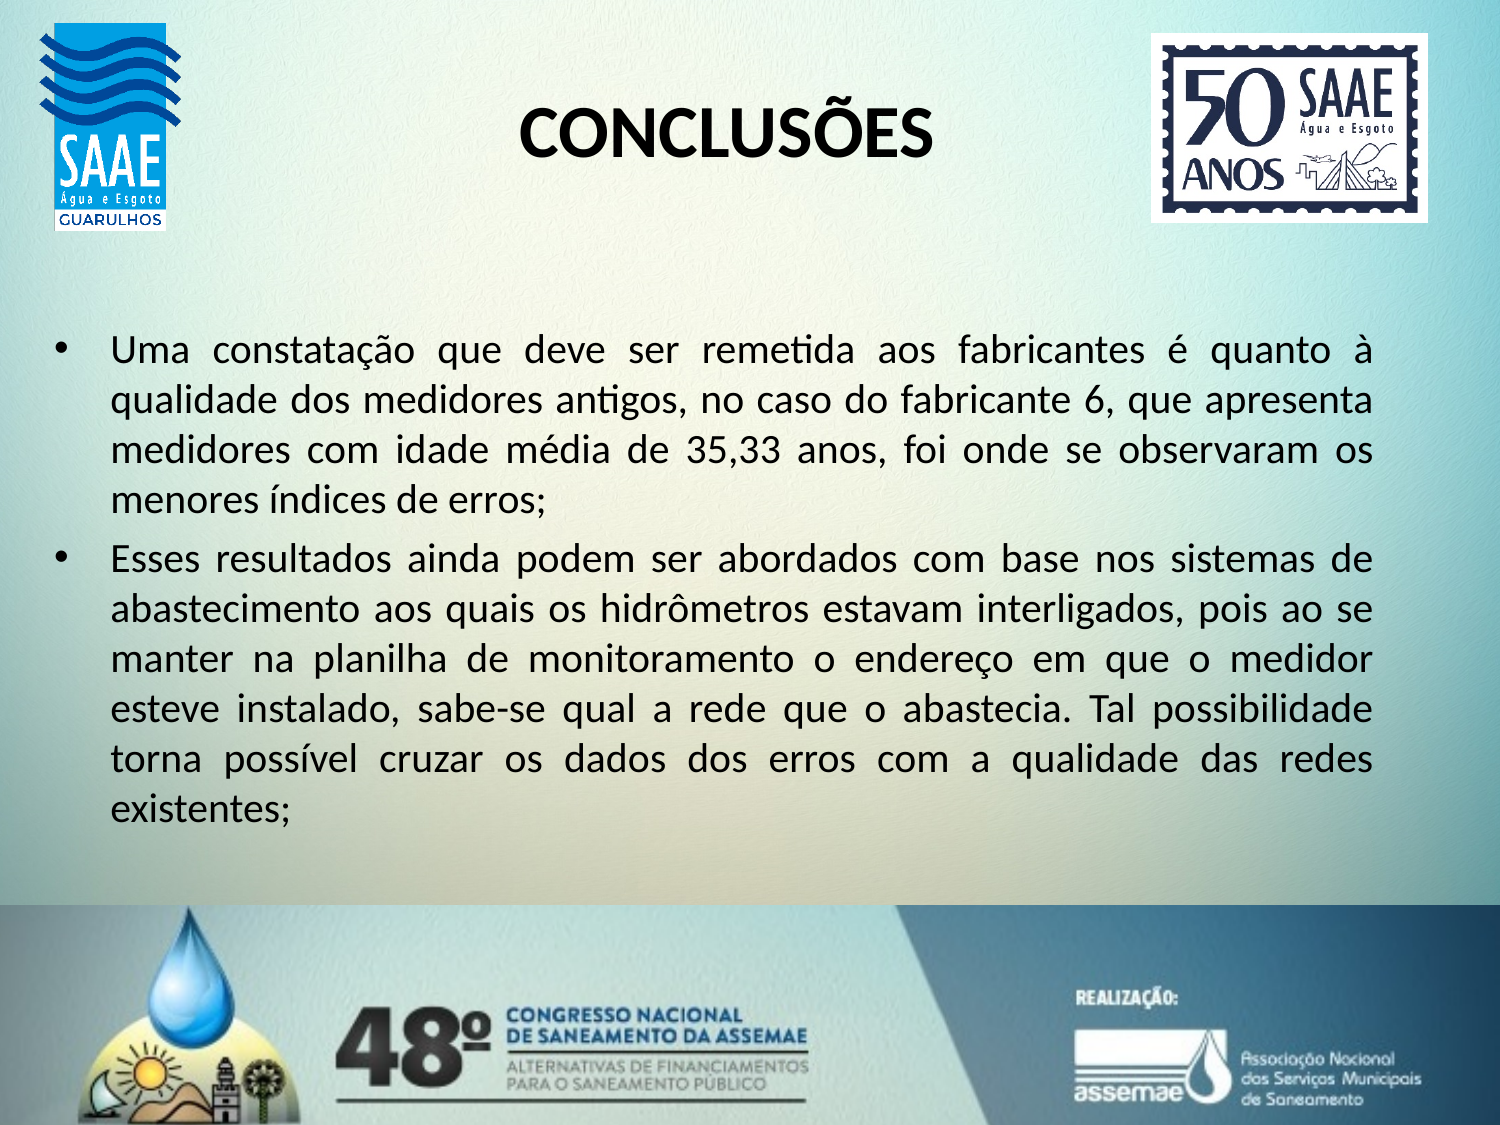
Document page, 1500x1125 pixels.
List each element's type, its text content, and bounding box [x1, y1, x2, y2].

list Uma constatação que deve ser remetida aos fabricantes é quanto à qualidade dos medidores antigos, no caso do fabricante 6, que apresenta medidores com idade média de 35,33 anos, foi onde se observaram os menores índices de erros; Esses resultados ainda podem ser abordados com base nos sistemas de abastecimento aos quais os hidrômetros estavam interligados, pois ao se manter na planilha de monitoramento o endereço em que o medidor esteve instalado, sabe-se qual a rede que o abastecia. Tal possibilidade torna possível cruzar os dados dos erros com a qualidade das redes existentes; [39, 314, 1390, 894]
title CONCLUSÕES [206, 51, 1146, 204]
picture [0, 0, 1500, 1125]
